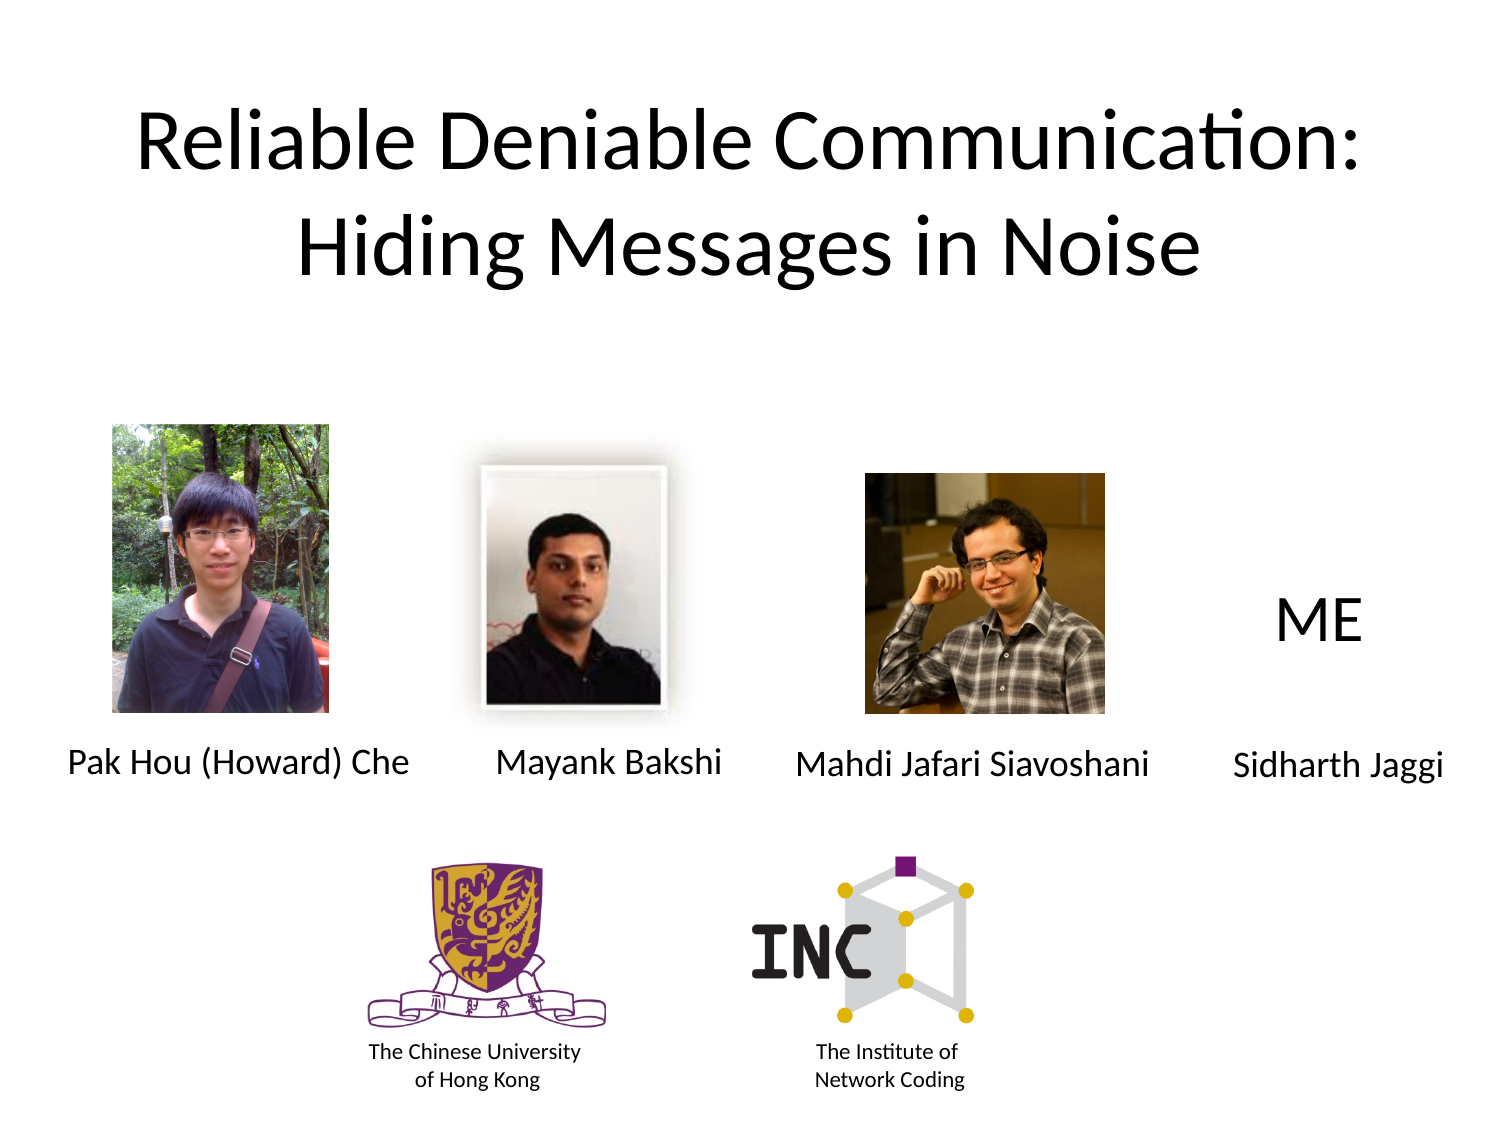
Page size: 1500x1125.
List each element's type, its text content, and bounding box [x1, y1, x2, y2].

picture [76, 425, 365, 713]
text_box Mahdi Jafari Siavoshani [780, 731, 1165, 791]
picture [864, 473, 1105, 714]
picture [750, 855, 976, 1026]
title Reliable Deniable Communication: Hiding Messages in Noise [112, 66, 1388, 308]
picture [431, 412, 716, 757]
text_box The Institute of Network Coding [799, 1029, 981, 1100]
text_box Sidharth Jaggi [1218, 732, 1460, 792]
text_box The Chinese University of Hong Kong [353, 1029, 602, 1100]
text_box ME [1260, 567, 1380, 662]
picture [367, 862, 606, 1029]
text_box Mayank Bakshi [480, 729, 738, 790]
text_box Pak Hou (Howard) Che [52, 729, 426, 790]
